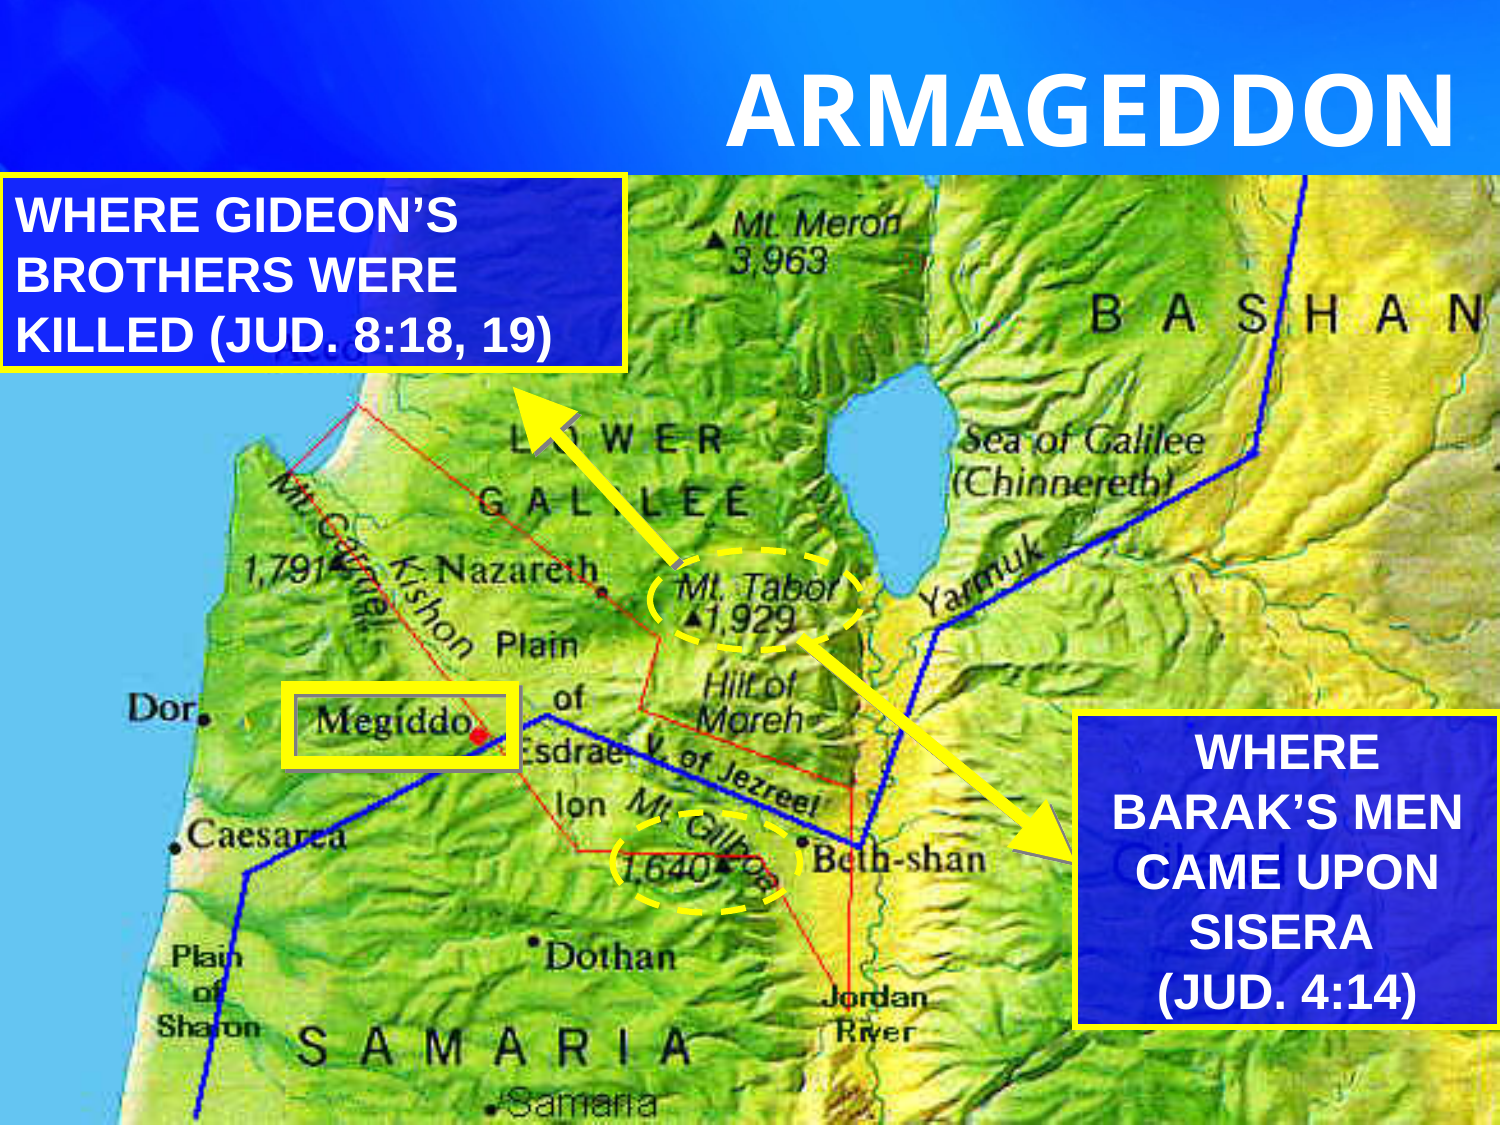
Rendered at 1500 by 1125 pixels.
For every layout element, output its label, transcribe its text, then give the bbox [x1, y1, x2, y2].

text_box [0, 174, 675, 563]
picture [0, 0, 1500, 1125]
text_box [799, 637, 1500, 1034]
title ARMAGEDDON [200, 12, 1475, 173]
